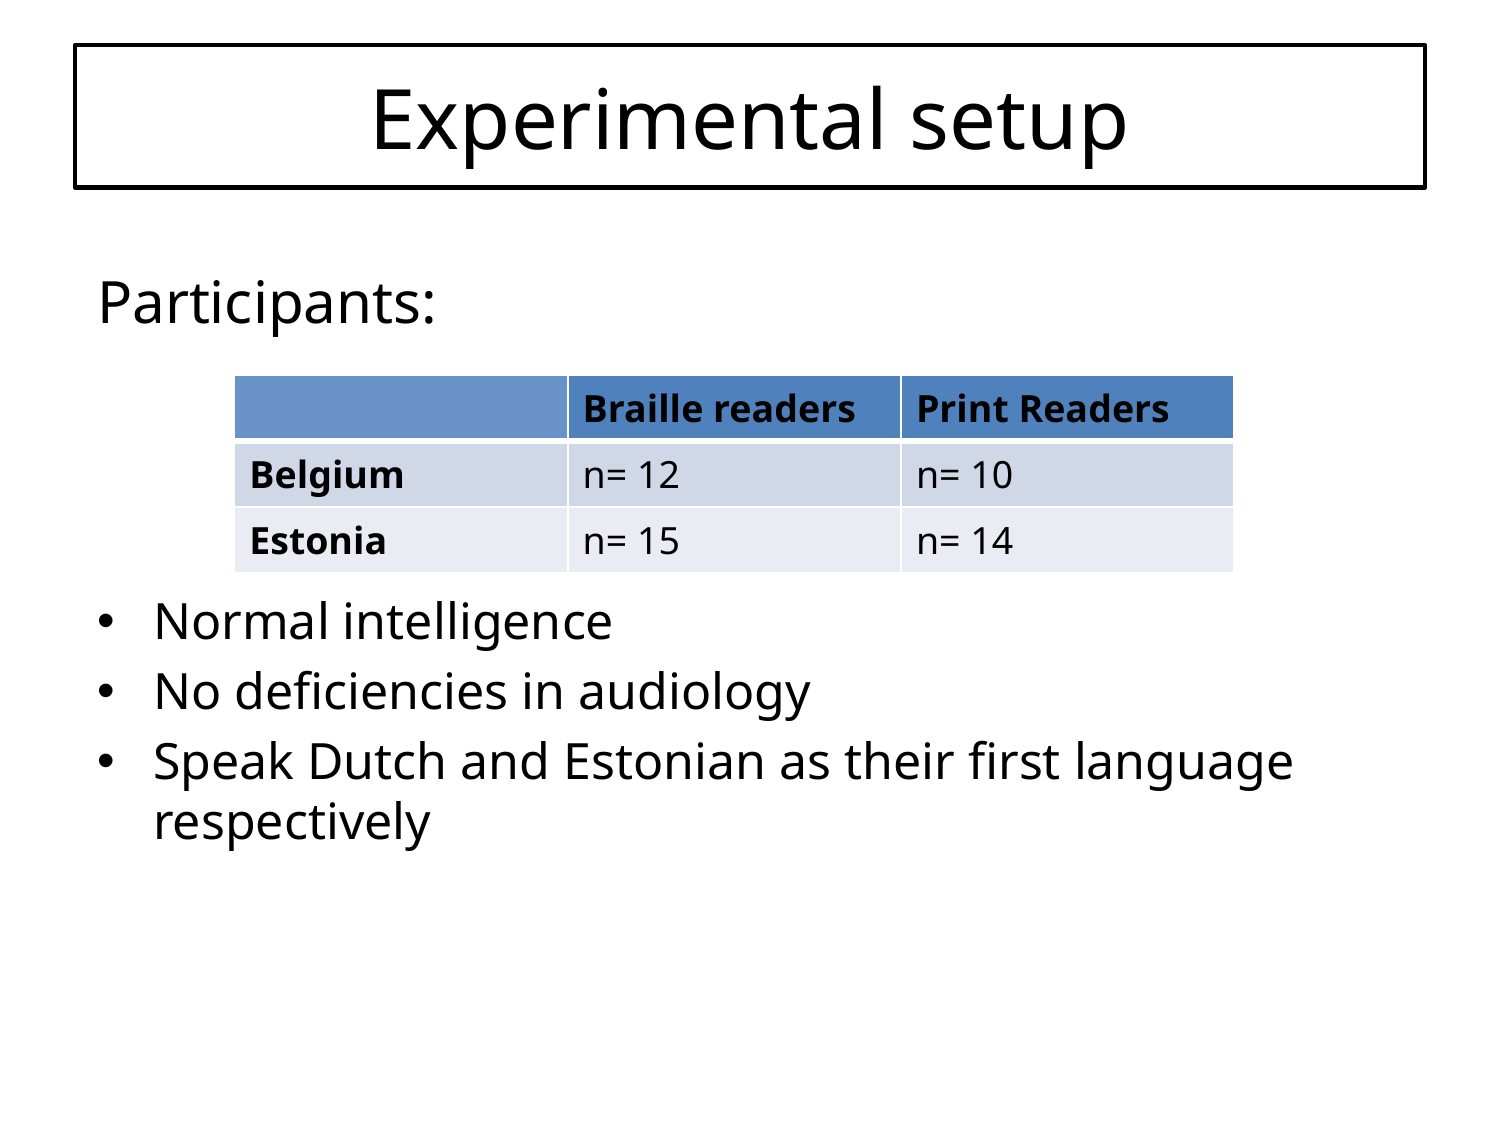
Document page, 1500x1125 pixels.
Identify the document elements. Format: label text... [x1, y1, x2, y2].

table_header Print Readers [902, 376, 1233, 438]
table_cell Belgium [235, 444, 567, 506]
table_cell Estonia [235, 508, 567, 572]
table_cell n= 14 [902, 508, 1233, 572]
table_header [235, 376, 567, 438]
table_cell n= 15 [569, 508, 900, 572]
title Experimental setup [73, 43, 1427, 190]
table_cell n= 12 [569, 444, 900, 506]
list Participants: Normal intelligence No deficiencies in audiology Speak Dutch and Estonian as their first language respectively [82, 257, 1432, 1032]
table_cell n= 10 [902, 444, 1233, 506]
table_header Braille readers [569, 376, 900, 438]
